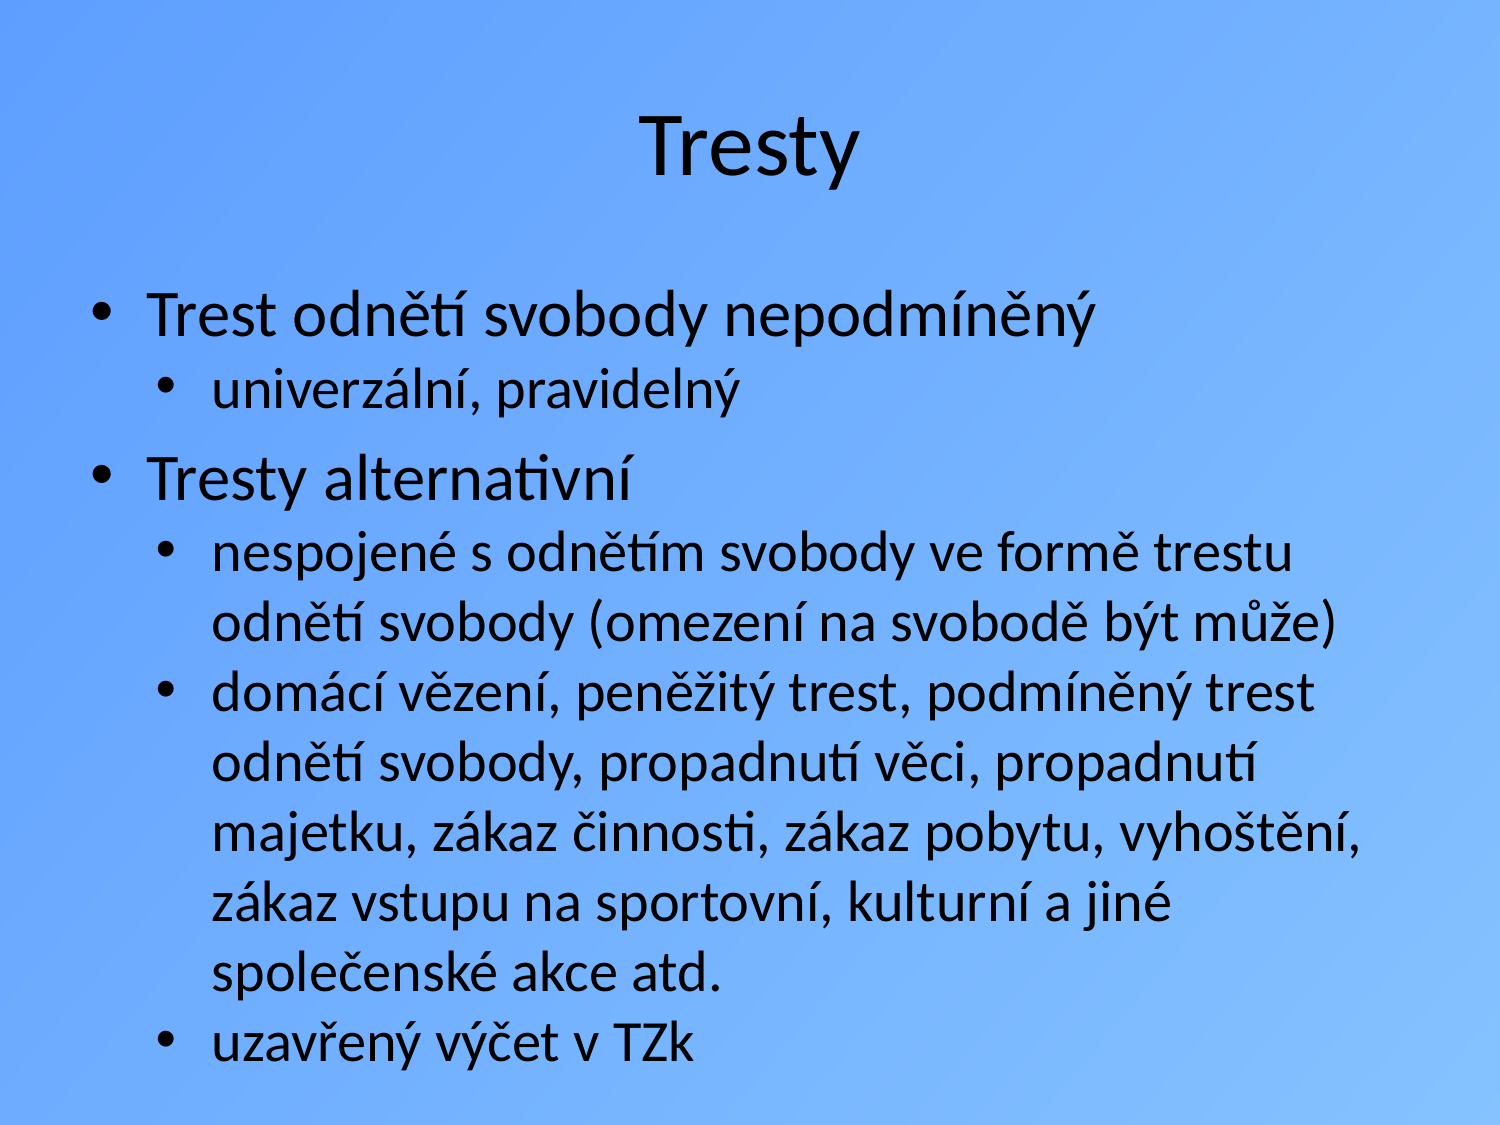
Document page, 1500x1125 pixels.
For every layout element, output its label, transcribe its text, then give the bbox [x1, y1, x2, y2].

title Tresty [74, 44, 1426, 233]
list Trest odnětí svobody nepodmíněný univerzální, pravidelný Tresty alternativní nespojené s odnětím svobody ve formě trestu odnětí svobody (omezení na svobodě být může) domácí vězení, peněžitý trest, podmíněný trest odnětí svobody, propadnutí věci, propadnutí majetku, zákaz činnosti, zákaz pobytu, vyhoštění, zákaz vstupu na sportovní, kulturní a jiné společenské akce atd. uzavřený výčet v TZk [74, 262, 1426, 1006]
